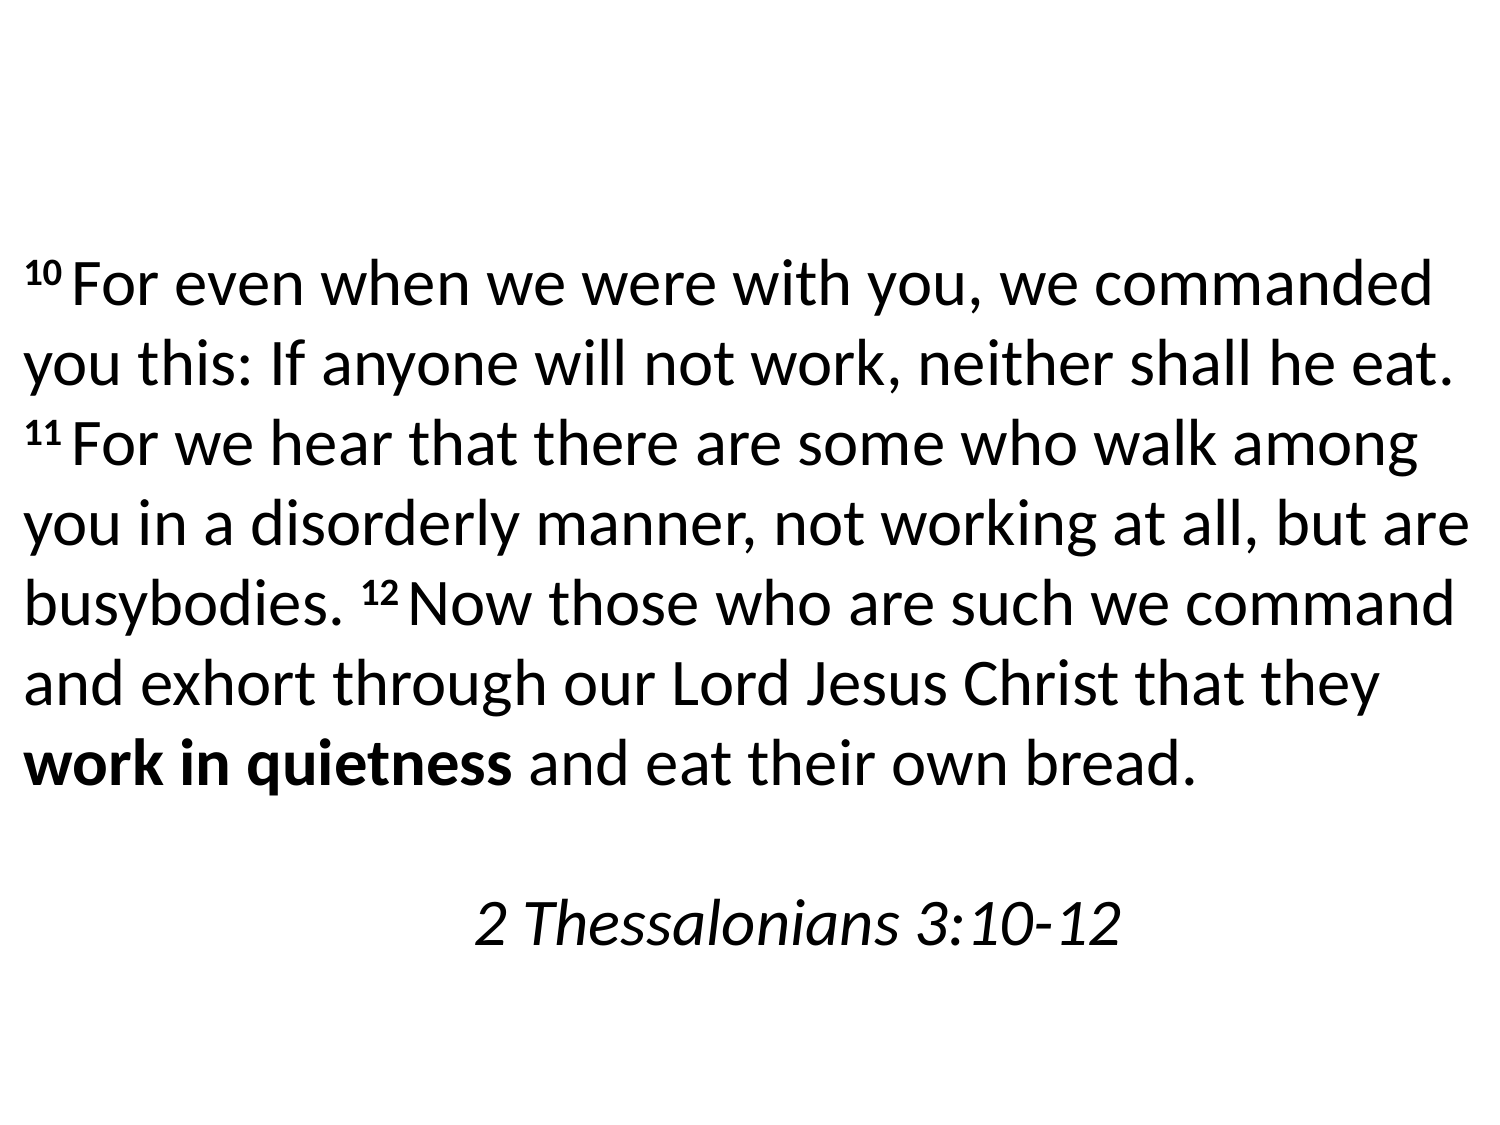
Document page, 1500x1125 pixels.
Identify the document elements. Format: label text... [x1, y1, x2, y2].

text_box 10 For even when we were with you, we commanded you this: If anyone will not work, neither shall he eat. 11 For we hear that there are some who walk among you in a disorderly manner, not working at all, but are busybodies. 12 Now those who are such we command and exhort through our Lord Jesus Christ that they work in quietness and eat their own bread. 2 Thessalonians 3:10-12 [8, 231, 1492, 967]
